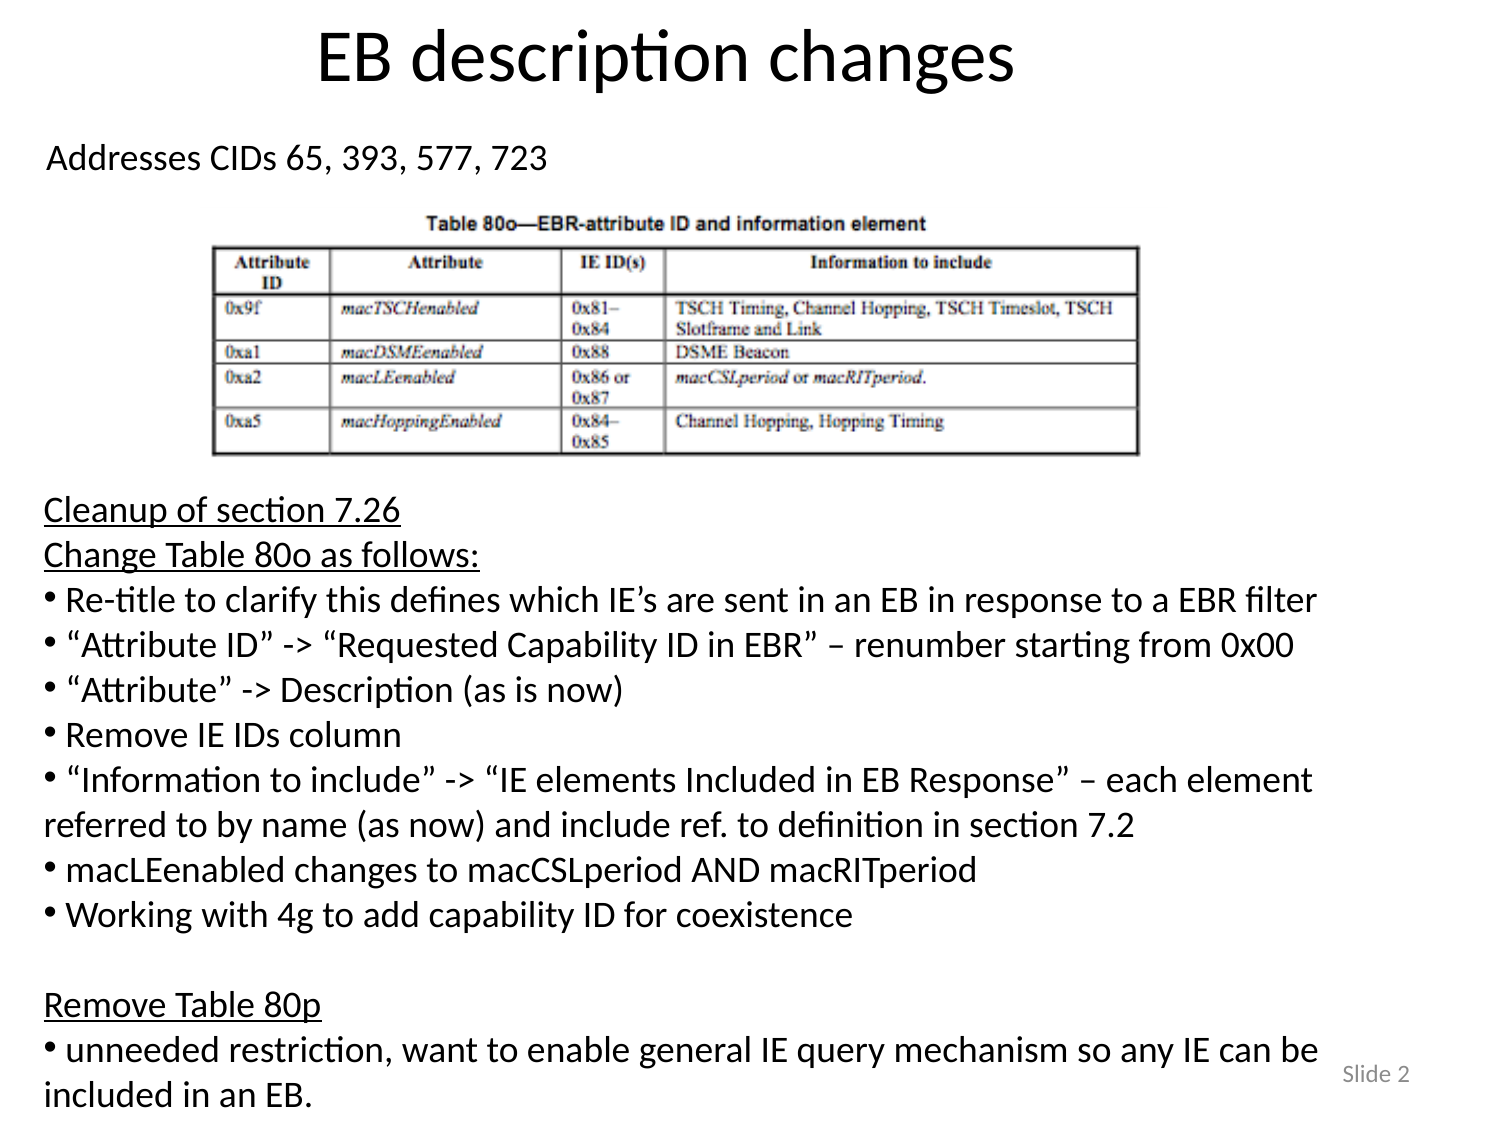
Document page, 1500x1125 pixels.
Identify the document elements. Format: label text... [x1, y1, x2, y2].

picture [200, 206, 1168, 478]
slide_number Slide 2 [1074, 1042, 1425, 1103]
text_box Cleanup of section 7.26 Change Table 80o as follows: Re-title to clarify this defines which IE’s are sent in an EB in response to a EBR filter “Attribute ID” -> “Requested Capability ID in EBR” – renumber starting from 0x00 “Attribute” -> Description (as is now) Remove IE IDs column “Information to include” -> “IE elements Included in EB Response” – each element referred to by name (as now) and include ref. to definition in section 7.2 macLEenabled changes to macCSLperiod AND macRITperiod Working with 4g to add capability ID for coexistence Remove Table 80p unneeded restriction, want to enable general IE query mechanism so any IE can be included in an EB. [28, 477, 1443, 1122]
text_box Addresses CIDs 65, 393, 577, 723 [31, 125, 564, 231]
title EB description changes [28, 0, 1304, 126]
